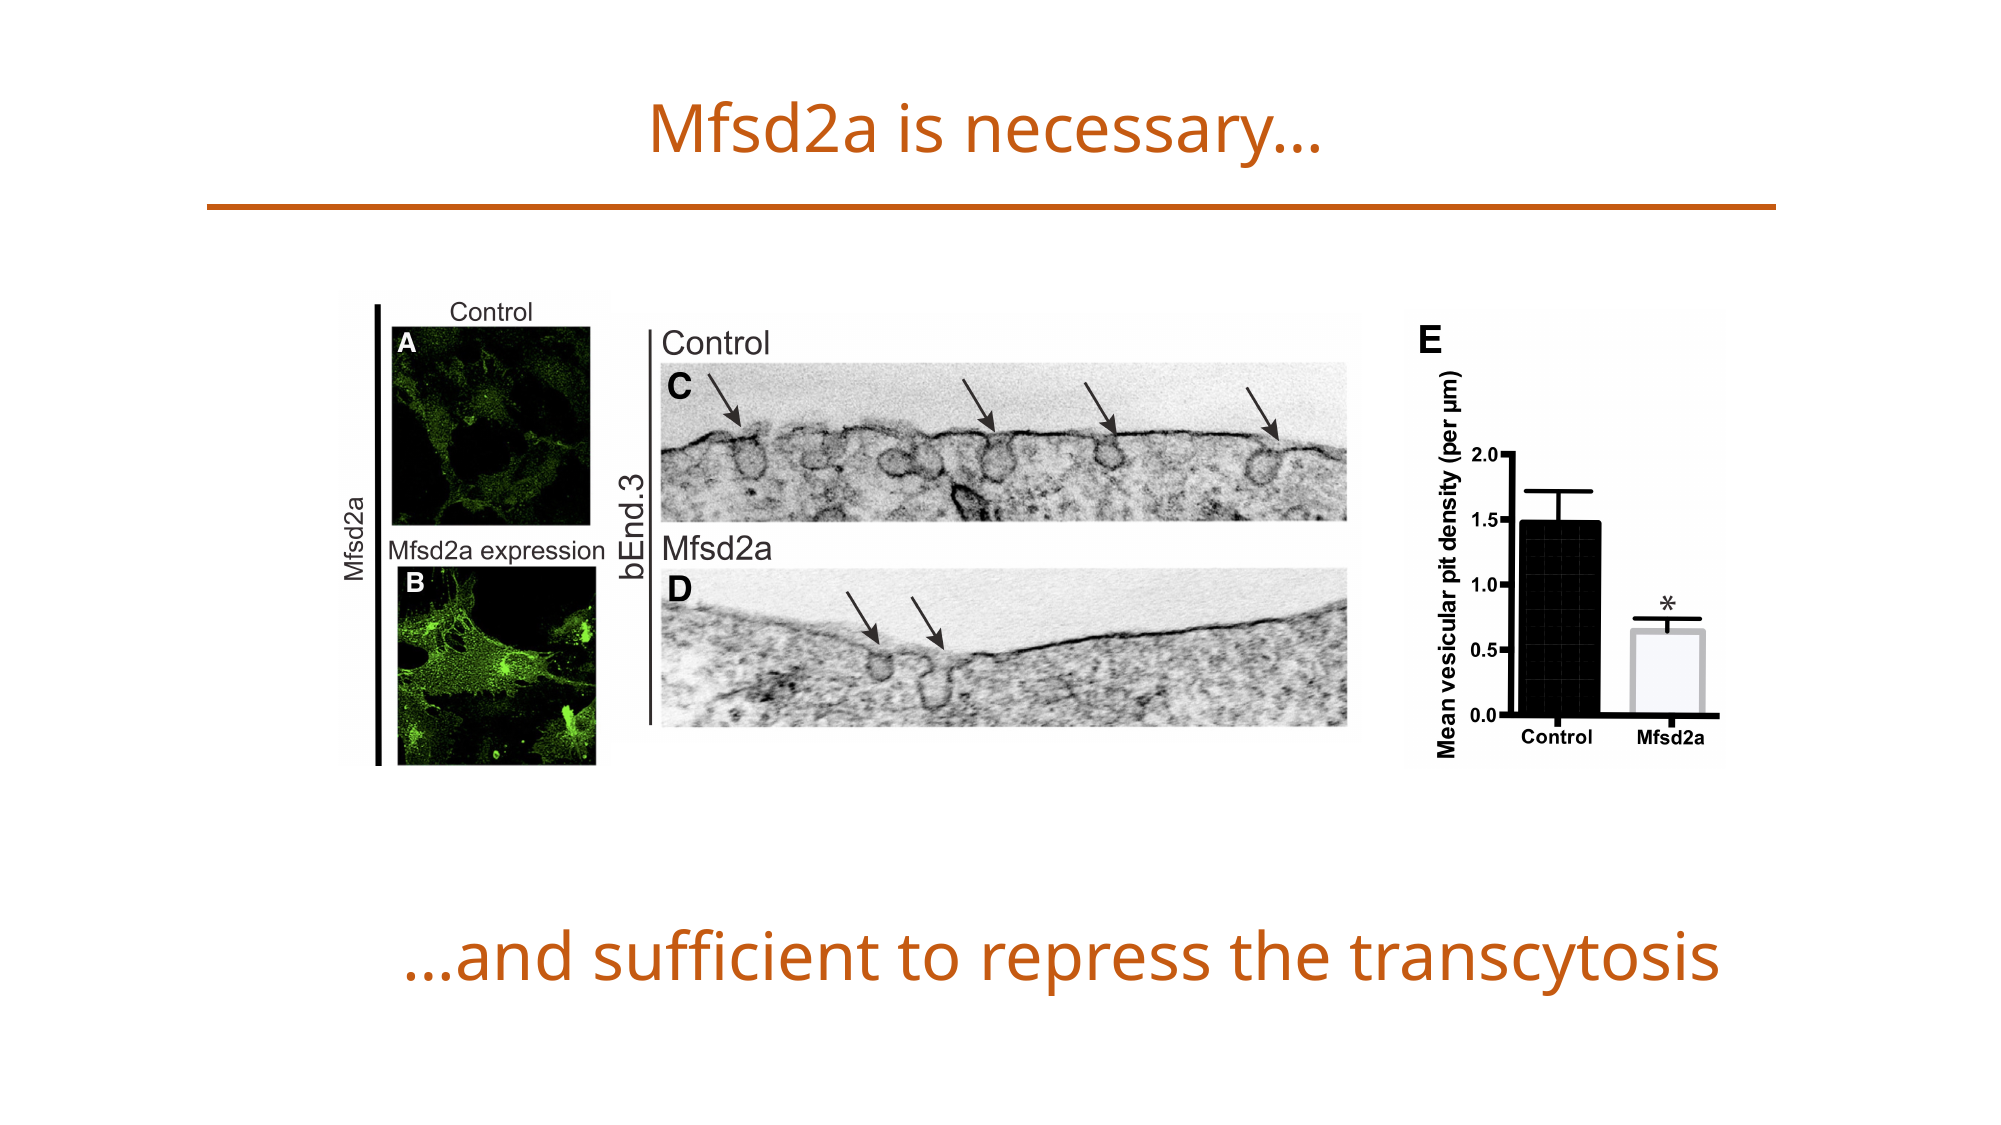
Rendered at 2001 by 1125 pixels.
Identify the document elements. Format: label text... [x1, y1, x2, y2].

picture [1404, 309, 1726, 769]
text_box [338, 290, 1362, 766]
text_box Mfsd2a is necessary… [632, 78, 1341, 174]
text_box …and sufficient to repress the transcytosis [387, 906, 1777, 1002]
